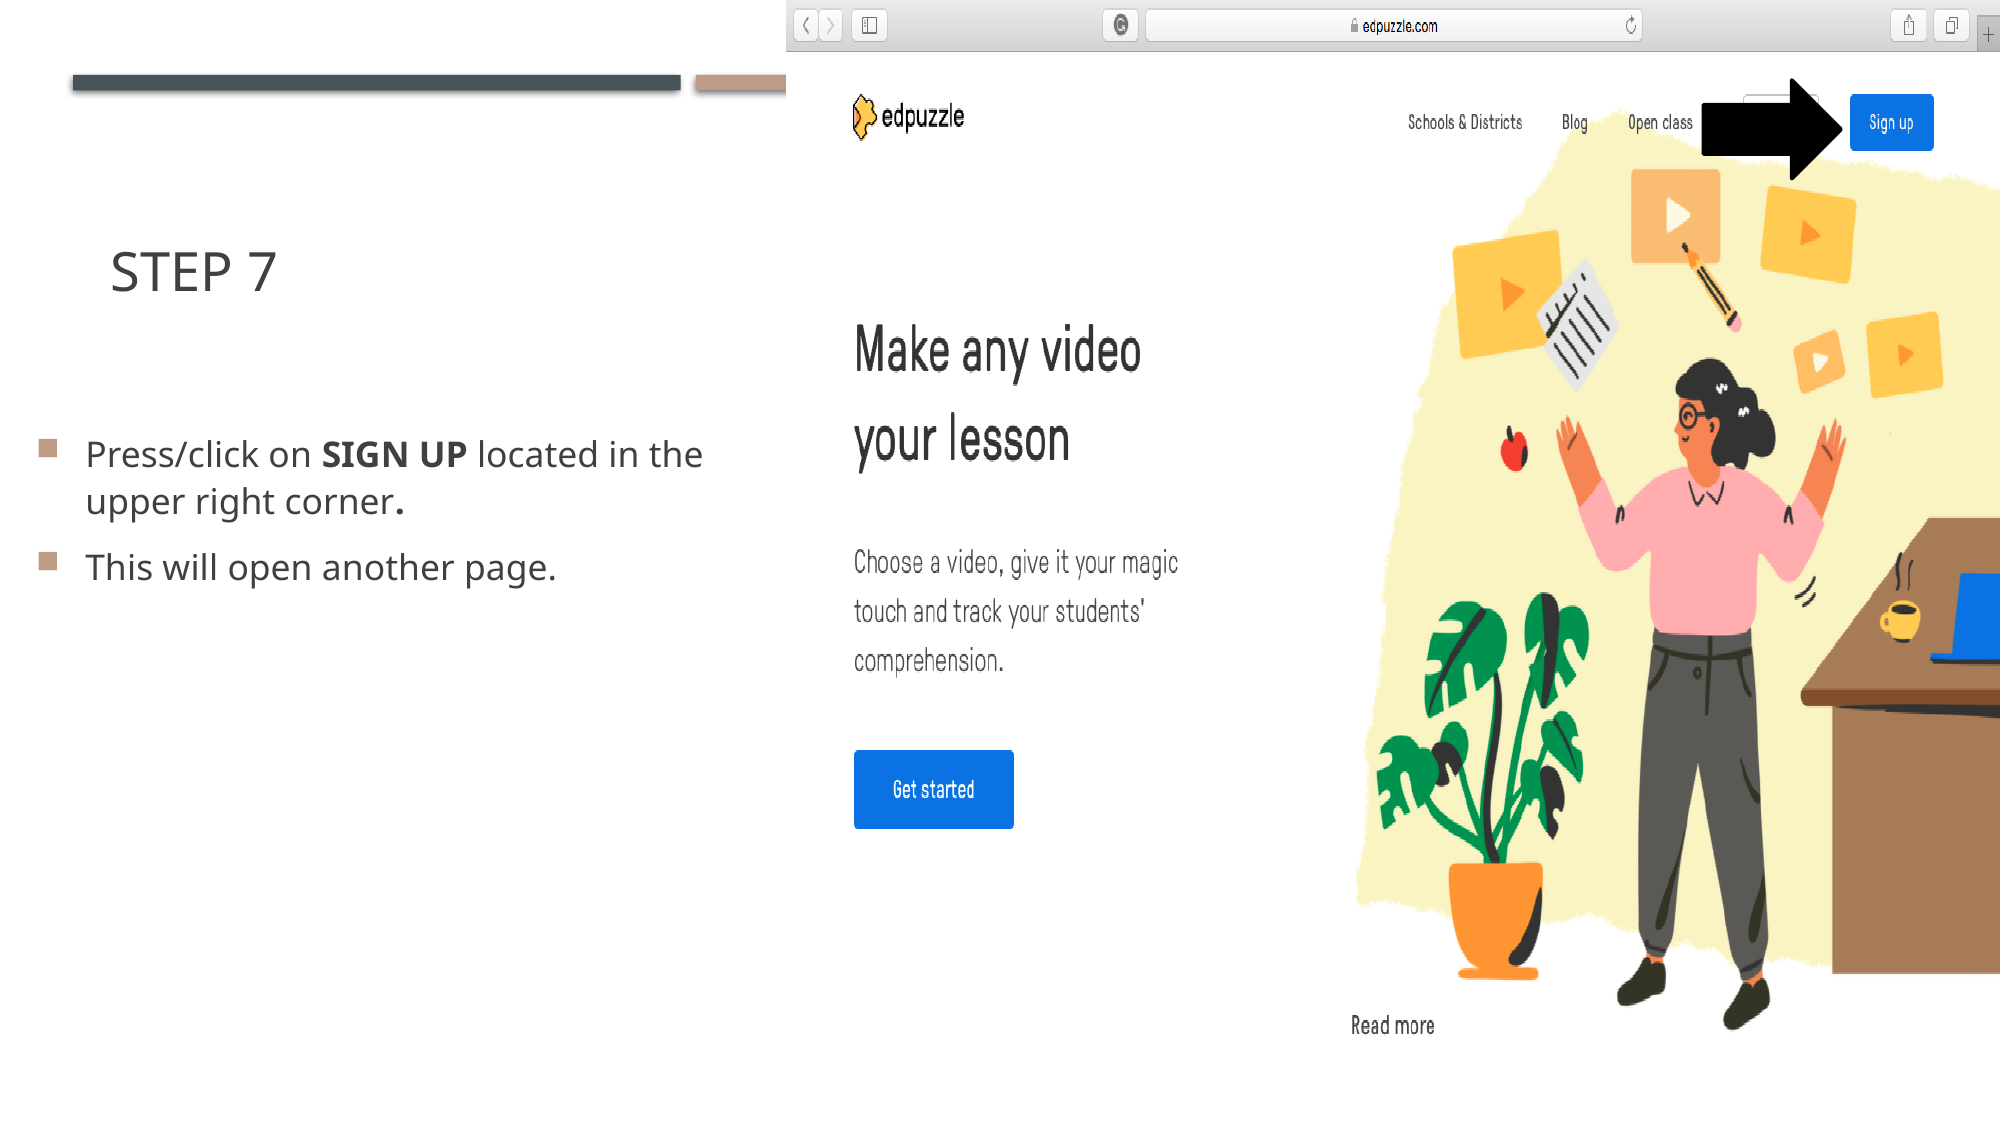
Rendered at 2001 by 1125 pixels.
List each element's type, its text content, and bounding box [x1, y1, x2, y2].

title Step 7 [95, 115, 781, 311]
picture [785, 0, 2000, 1125]
list Press/click on SIGN UP located in the upper right corner. This will open another page. [20, 345, 781, 670]
